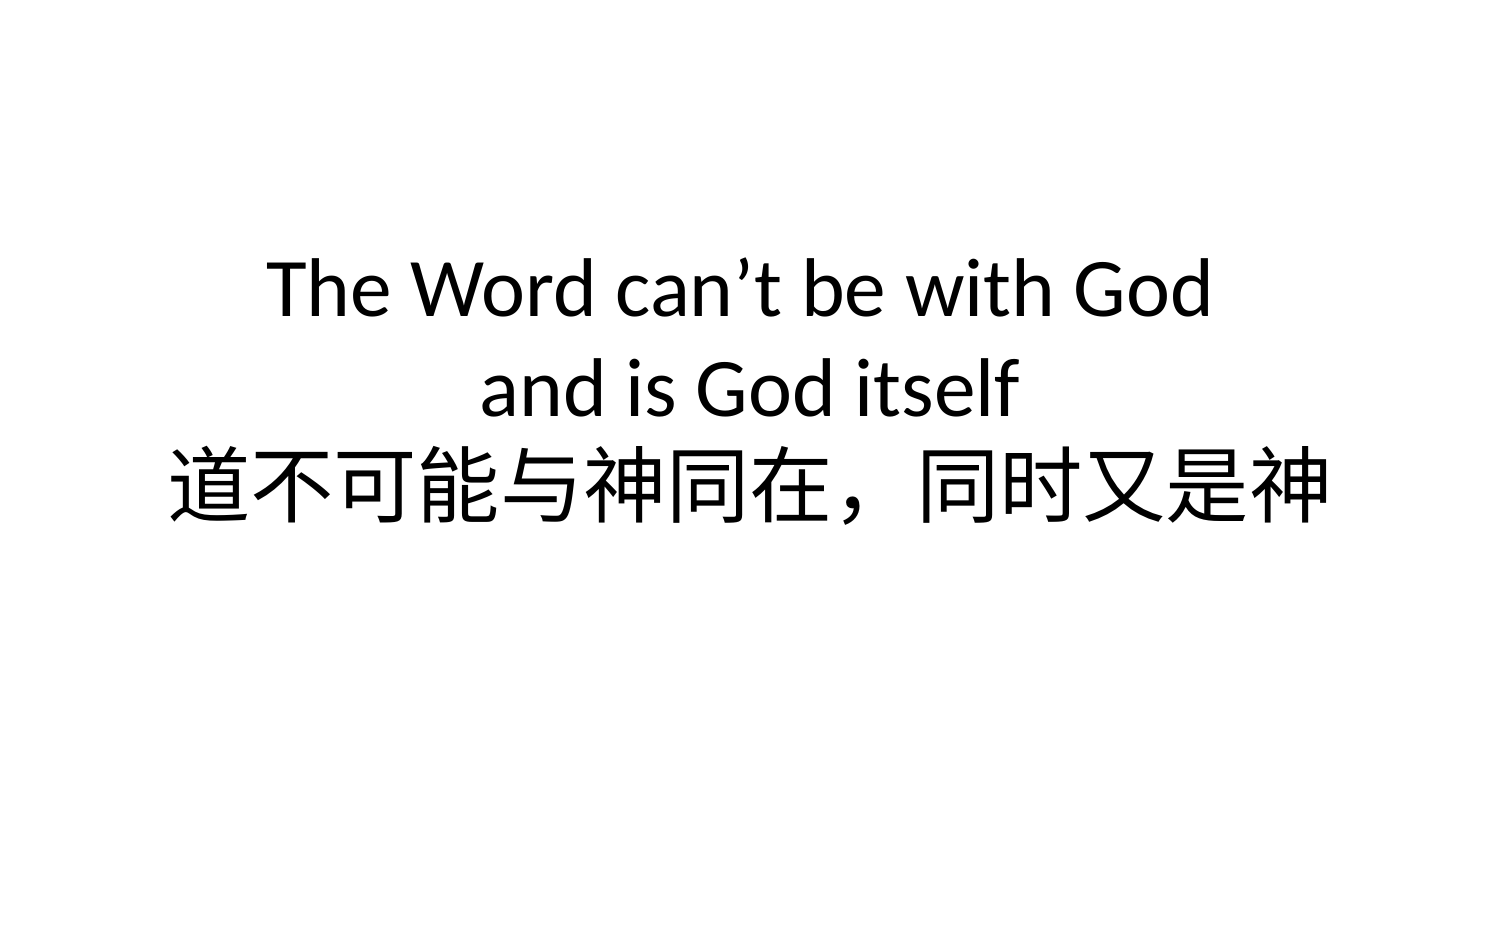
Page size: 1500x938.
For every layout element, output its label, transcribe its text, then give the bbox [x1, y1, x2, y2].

title The Word can’t be with God and is God itself 道不可能与神同在，同时又是神 [112, 208, 1388, 658]
